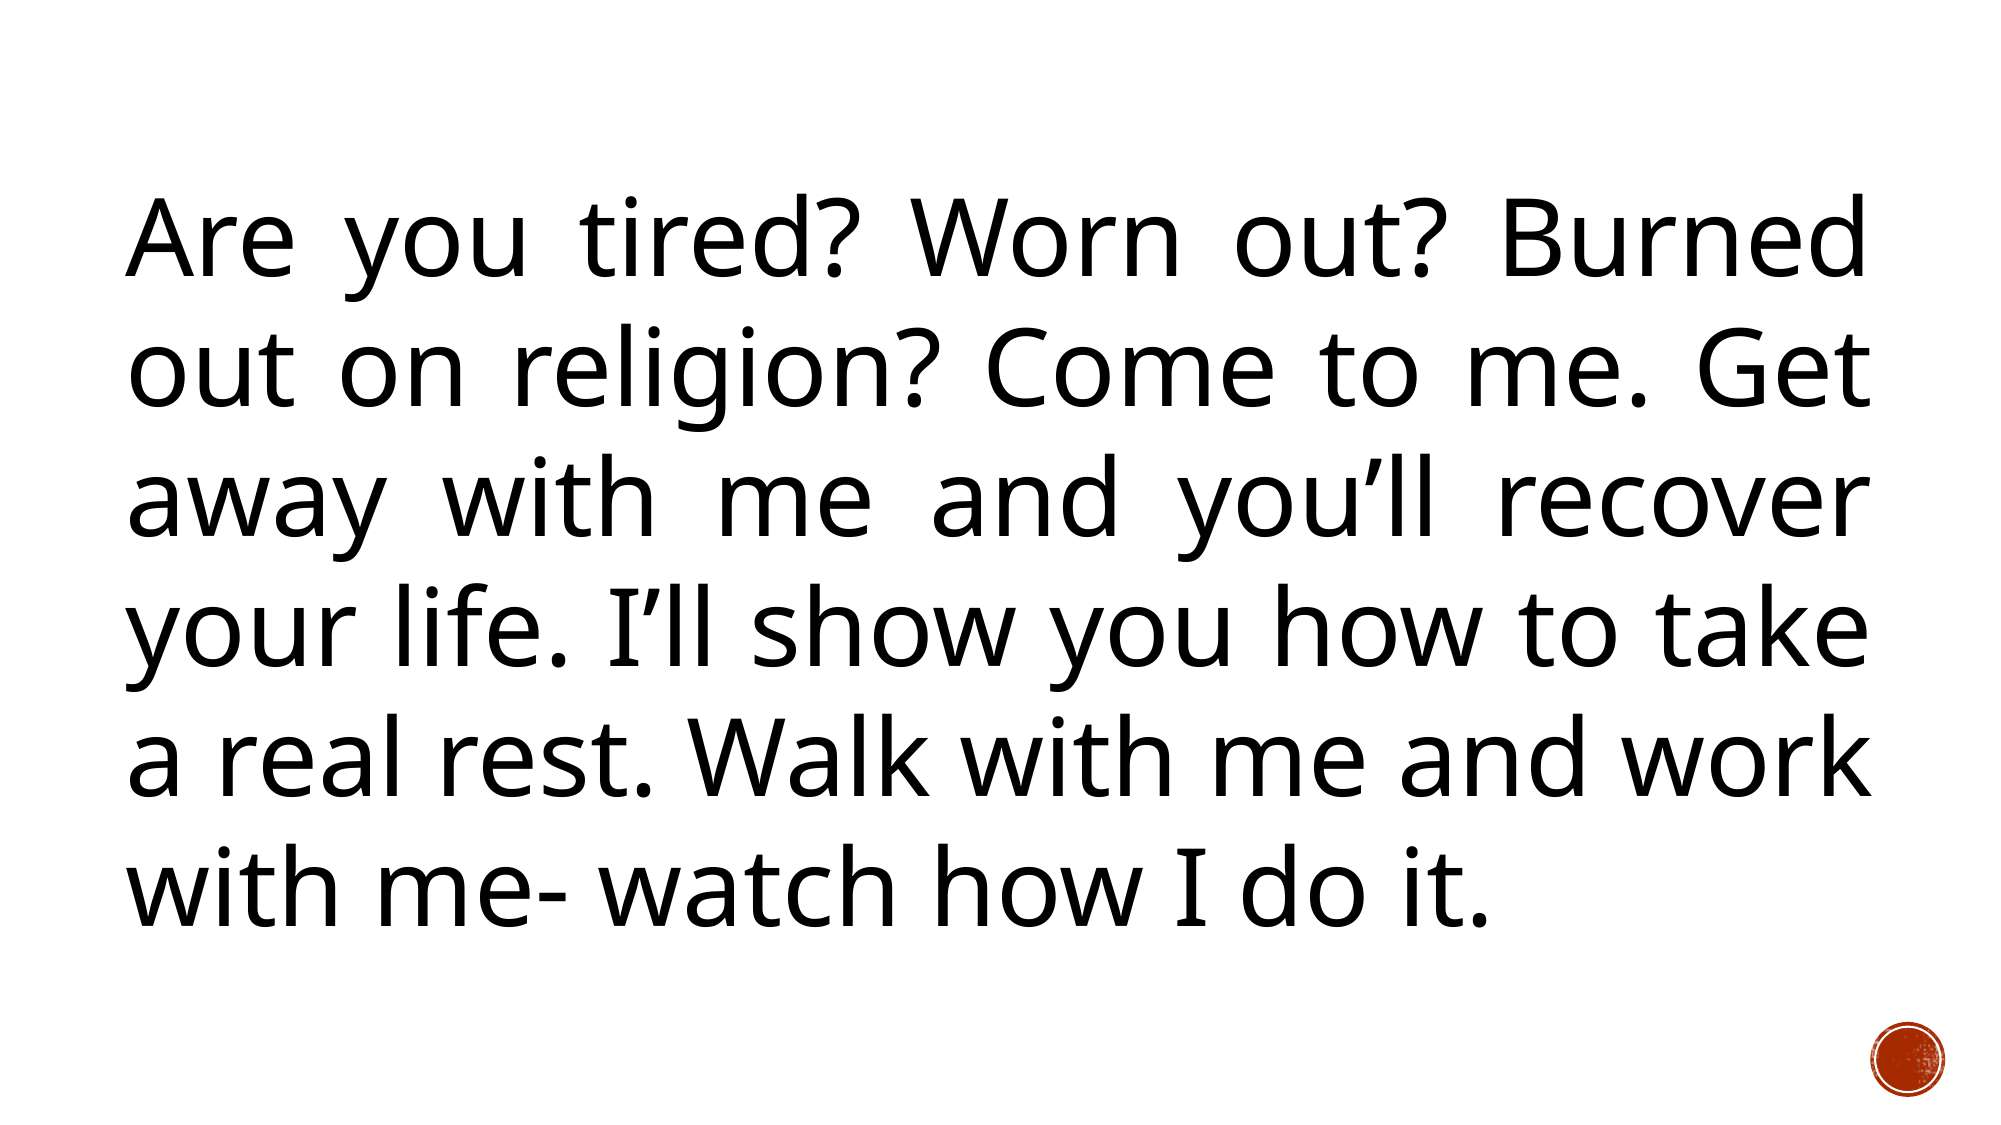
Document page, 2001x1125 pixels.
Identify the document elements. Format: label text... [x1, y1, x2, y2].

text_box Are you tired? Worn out? Burned out on religion? Come to me. Get away with me and you’ll recover your life. I’ll show you how to take a real rest. Walk with me and work with me- watch how I do it. [110, 161, 1889, 956]
